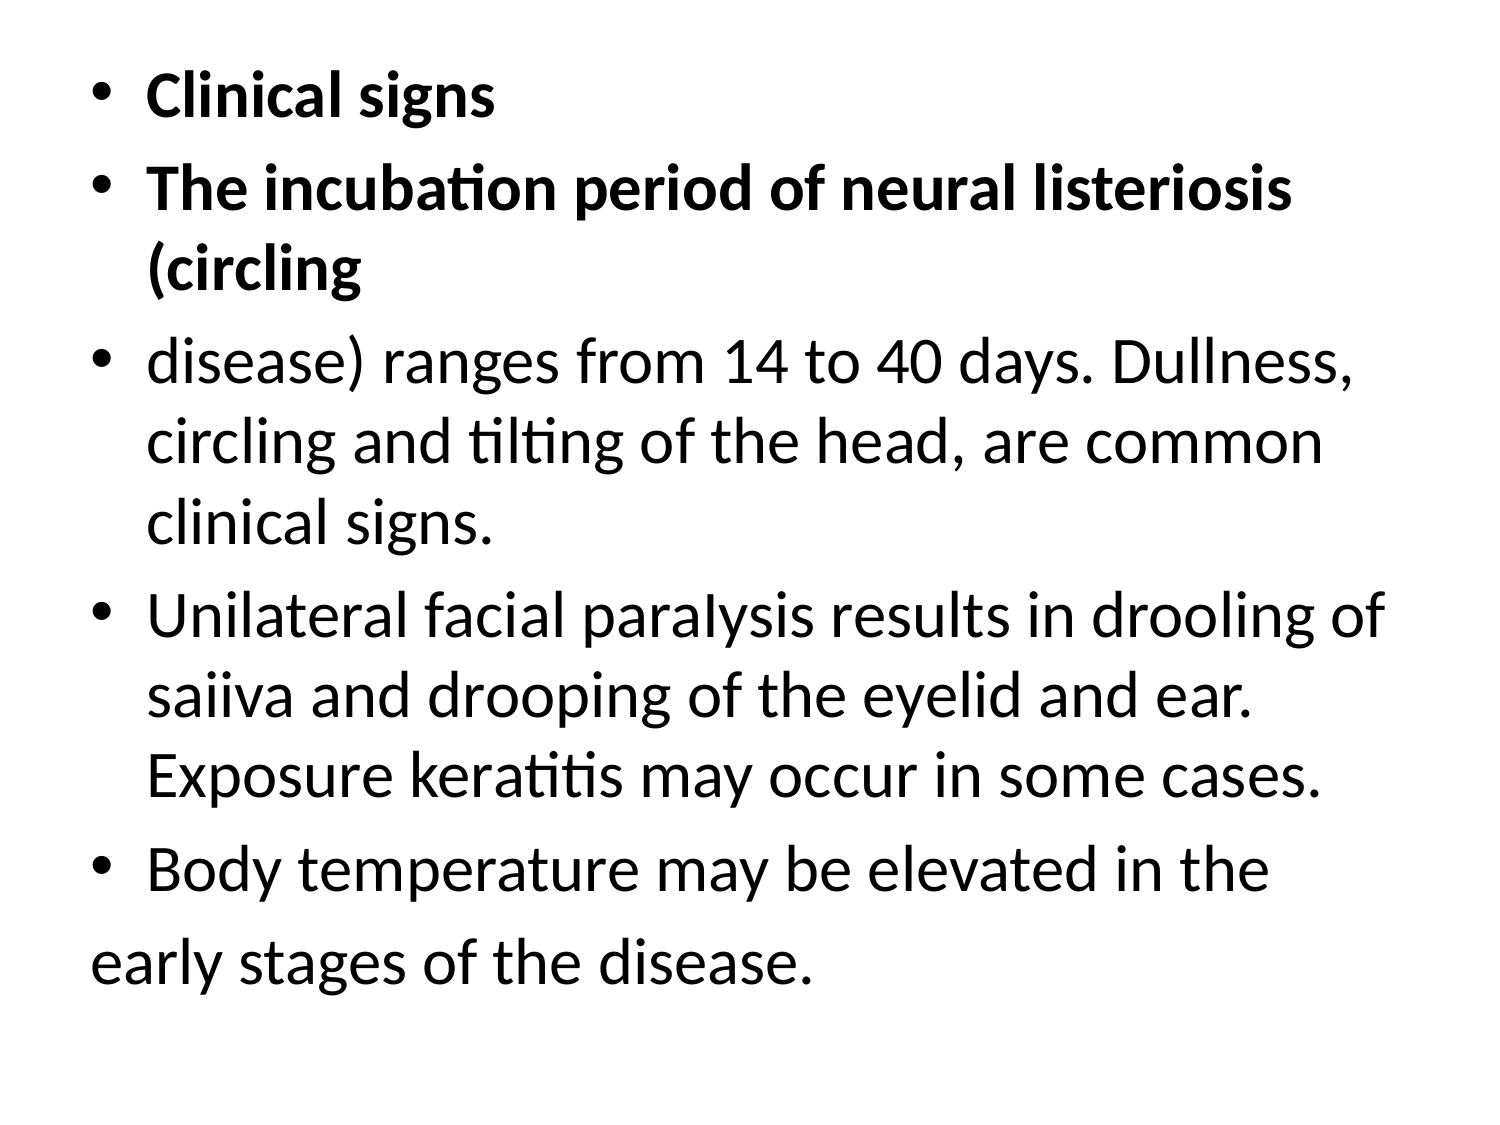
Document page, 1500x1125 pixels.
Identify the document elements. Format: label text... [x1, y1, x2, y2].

list Clinical signs The incubation period of neural listeriosis (circling disease) ranges from 14 to 40 days. Dullness, circling and tilting of the head, are common clinical signs. Unilateral facial paraIysis results in drooling of saiiva and drooping of the eyelid and ear. Exposure keratitis may occur in some cases. Body temperature may be elevated in the early stages of the disease. [75, 42, 1425, 1083]
